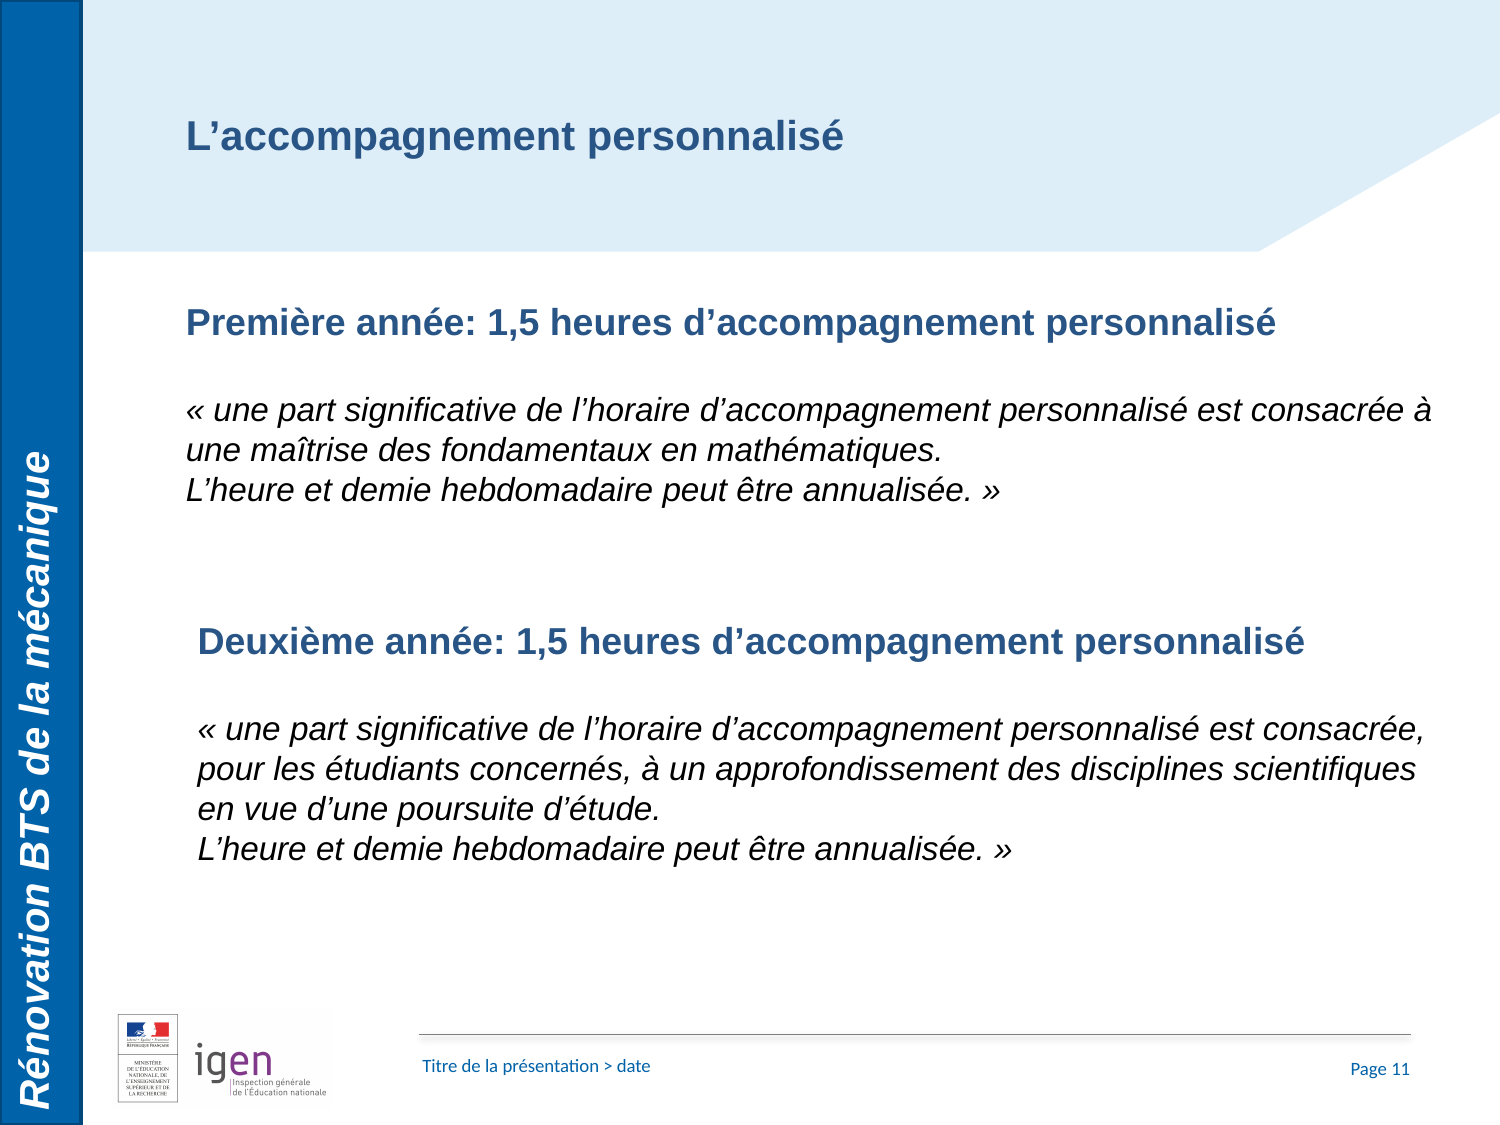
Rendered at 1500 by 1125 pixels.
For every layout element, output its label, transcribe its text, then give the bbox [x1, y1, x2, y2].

picture [112, 1008, 332, 1108]
text_box Deuxième année: 1,5 heures d’accompagnement personnalisé « une part significative de l’horaire d’accompagnement personnalisé est consacrée, pour les étudiants concernés, à un approfondissement des disciplines scientifiques en vue d’une poursuite d’étude. L’heure et demie hebdomadaire peut être annualisée. » [182, 609, 1471, 920]
text_box L’accompagnement personnalisé [171, 101, 1329, 167]
text_box Première année: 1,5 heures d’accompagnement personnalisé « une part significative de l’horaire d’accompagnement personnalisé est consacrée à une maîtrise des fondamentaux en mathématiques. L’heure et demie hebdomadaire peut être annualisée. » [171, 290, 1459, 561]
text_box Rénovation BTS de la mécanique [0, 0, 83, 1125]
